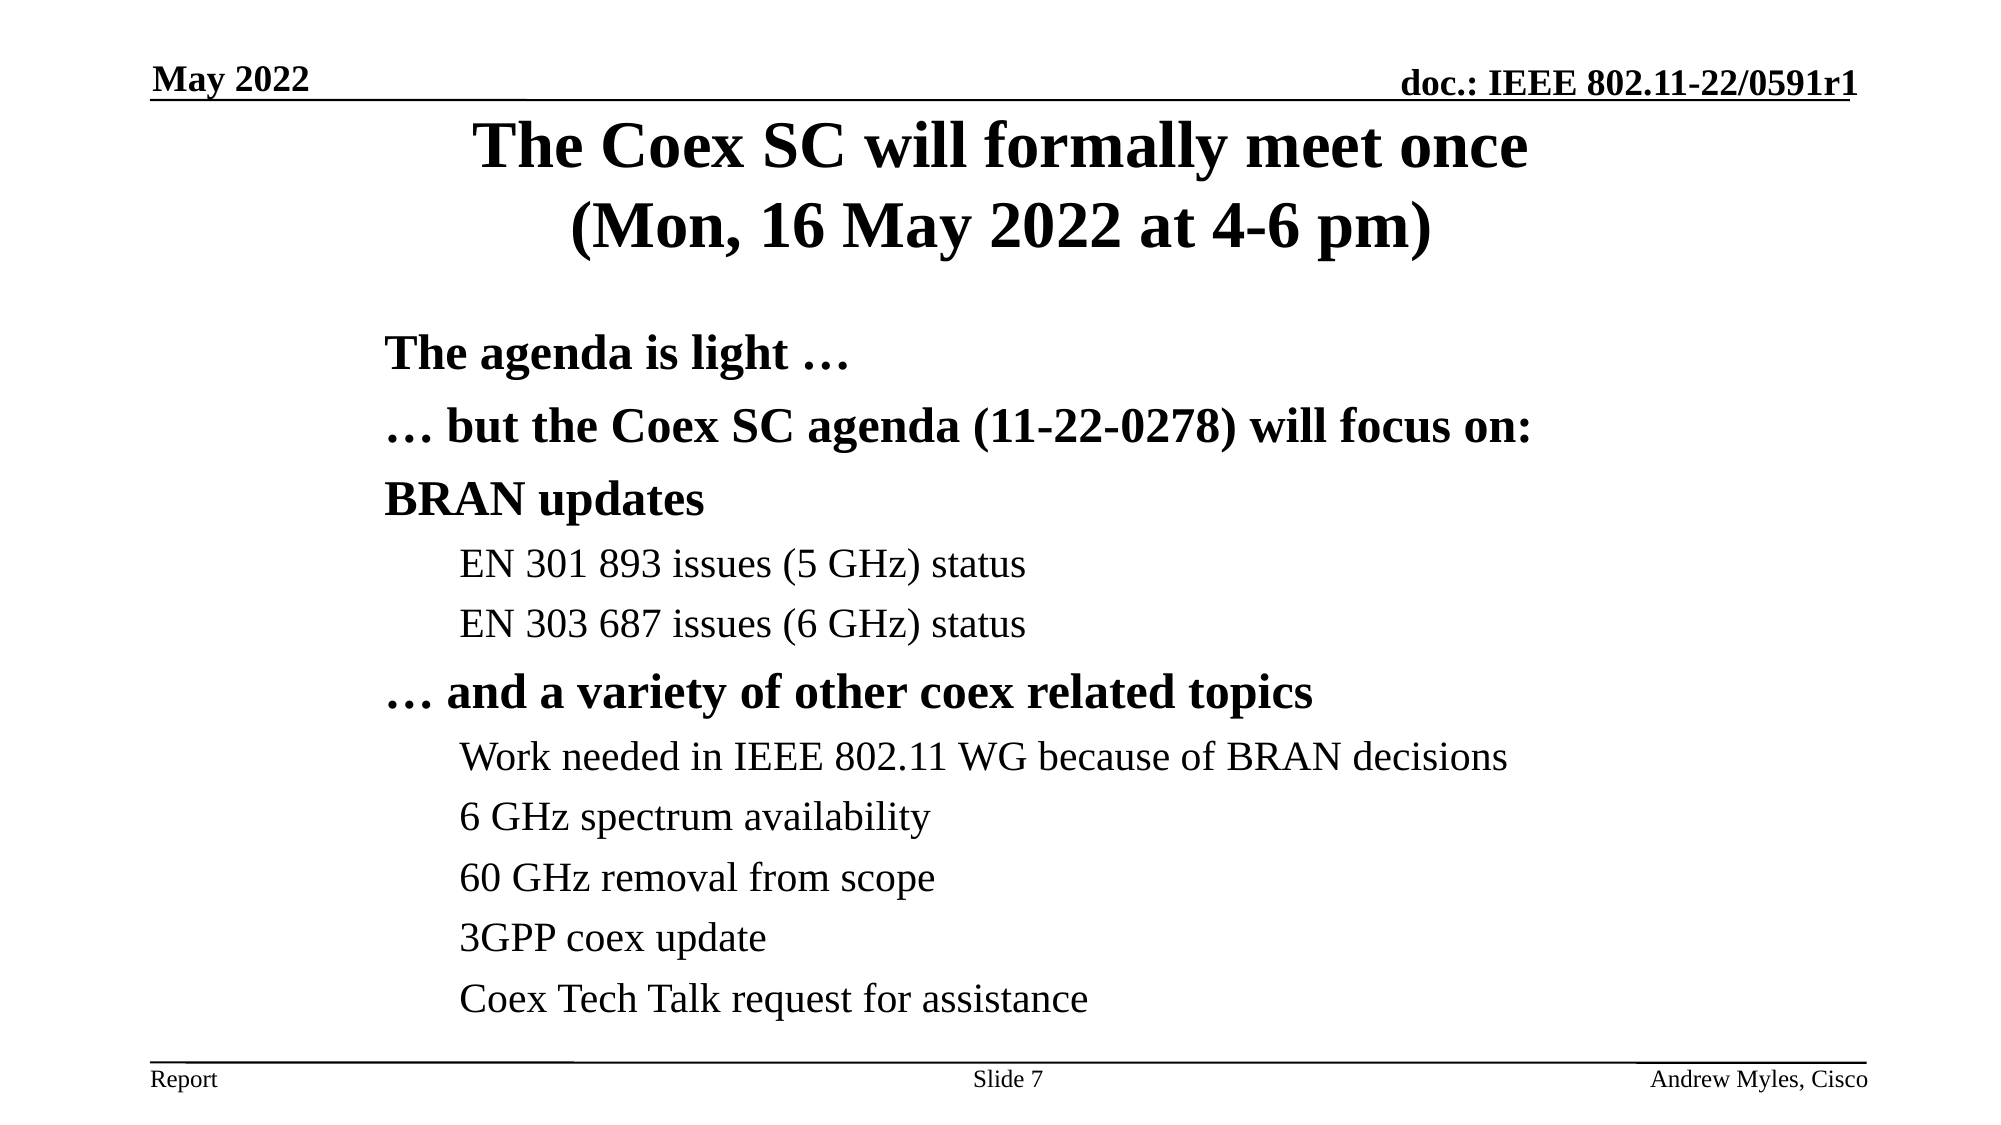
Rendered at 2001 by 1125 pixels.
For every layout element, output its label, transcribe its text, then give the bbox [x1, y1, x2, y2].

title The Coex SC will formally meet once (Mon, 16 May 2022 at 4-6 pm) [364, 99, 1640, 263]
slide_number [152, 54, 563, 100]
list The agenda is light … … but the Coex SC agenda (11-22-0278) will focus on: BRAN updates EN 301 893 issues (5 GHz) status EN 303 687 issues (6 GHz) status … and a variety of other coex related topics Work needed in IEEE 802.11 WG because of BRAN decisions 6 GHz spectrum availability 60 GHz removal from scope 3GPP coex update Coex Tech Talk request for assistance [369, 312, 1647, 1013]
slide_number Slide 7 [950, 1061, 1067, 1123]
footer Andrew Myles, Cisco [1171, 1061, 1869, 1093]
